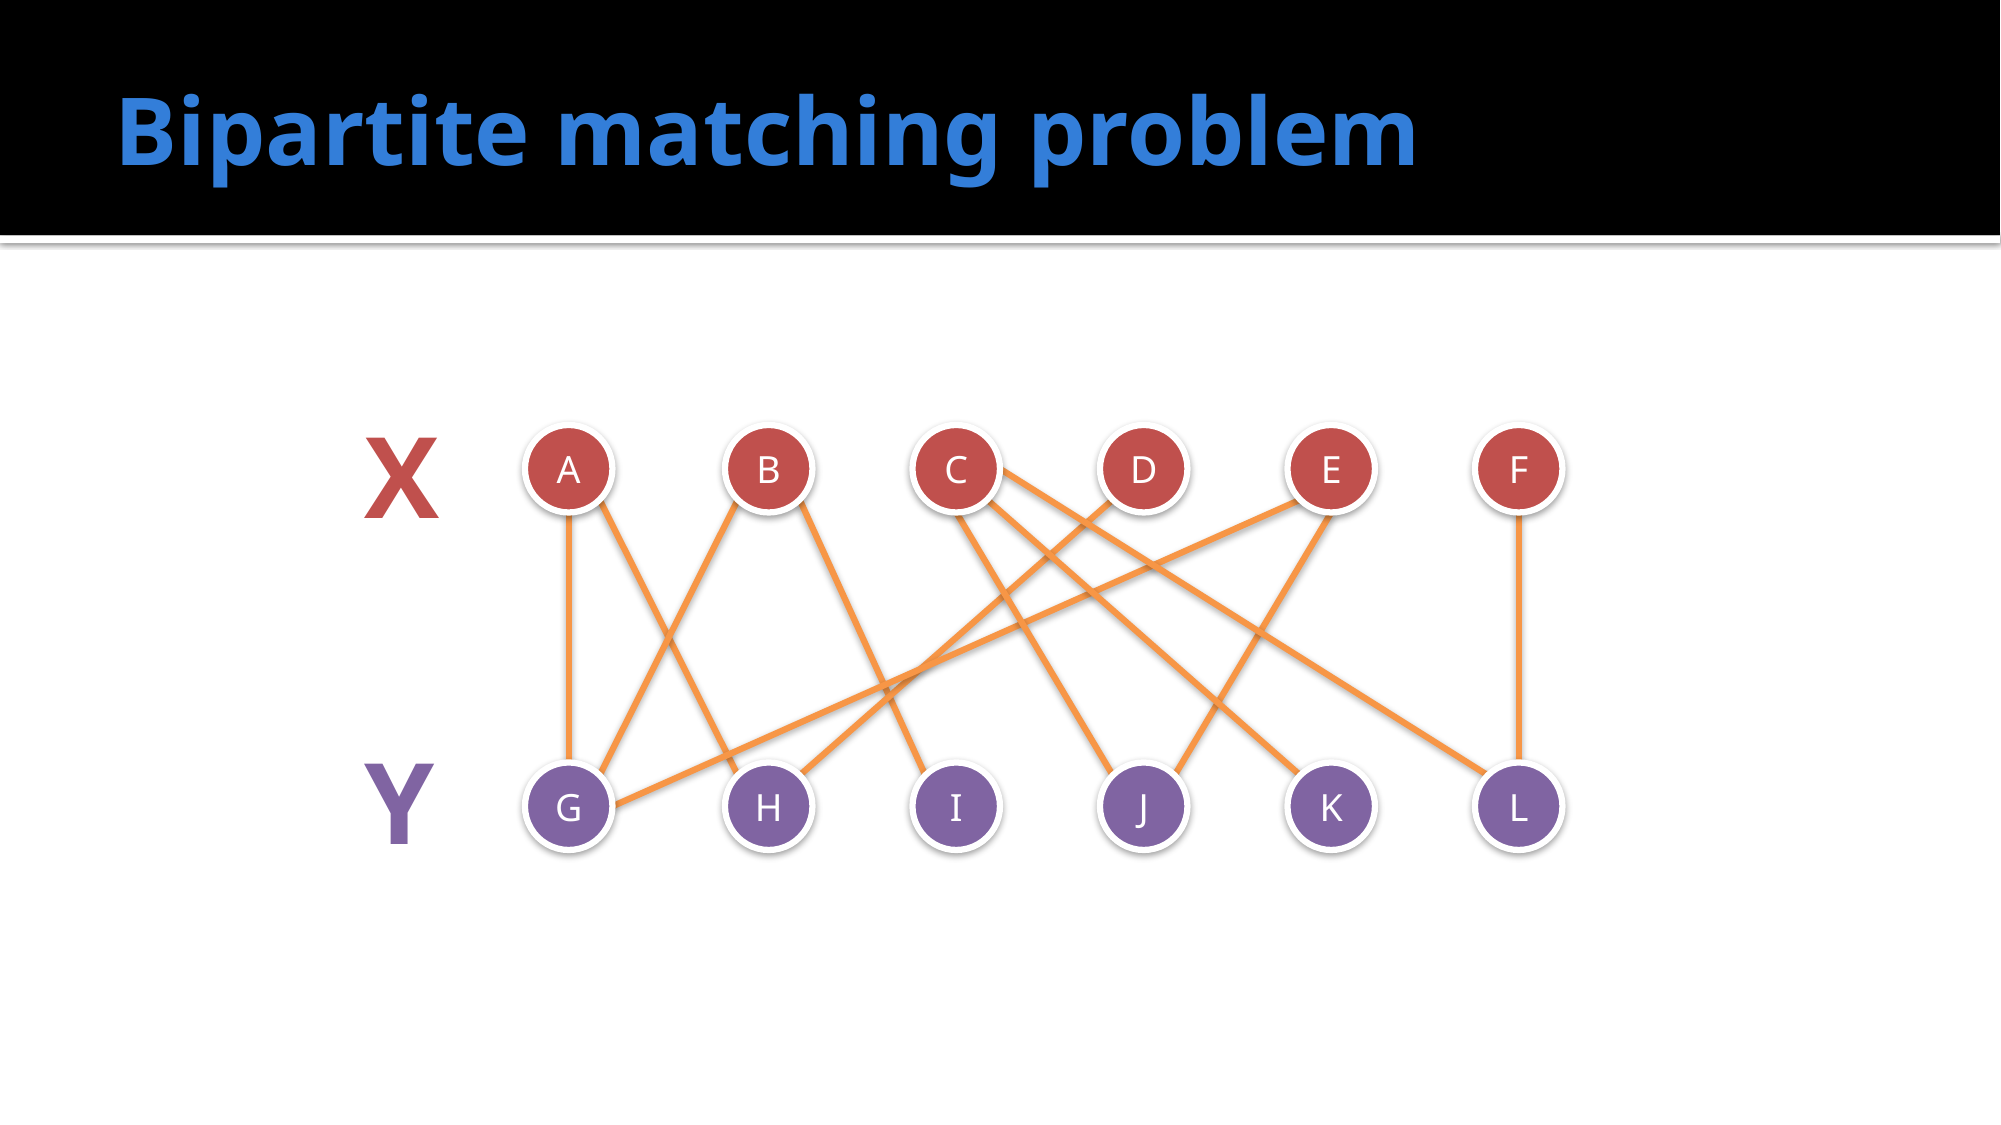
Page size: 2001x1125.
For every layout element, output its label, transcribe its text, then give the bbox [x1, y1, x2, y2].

text_box E [1284, 421, 1379, 467]
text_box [956, 512, 981, 776]
text_box H [722, 816, 815, 854]
text_box G [521, 759, 615, 854]
text_box C [909, 421, 1004, 497]
text_box J [1097, 816, 1190, 854]
text_box L [1471, 759, 1566, 854]
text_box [599, 499, 611, 776]
text_box I [910, 816, 1002, 854]
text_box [986, 499, 994, 776]
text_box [999, 468, 1488, 776]
text_box F [1471, 421, 1566, 516]
text_box X [349, 398, 488, 549]
text_box B [721, 421, 816, 498]
title Bipartite matching problem [99, 25, 1900, 231]
text_box A [521, 421, 616, 516]
text_box D [1096, 421, 1191, 467]
text_box Y [349, 724, 488, 875]
text_box K [1285, 785, 1379, 854]
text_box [612, 499, 1301, 807]
